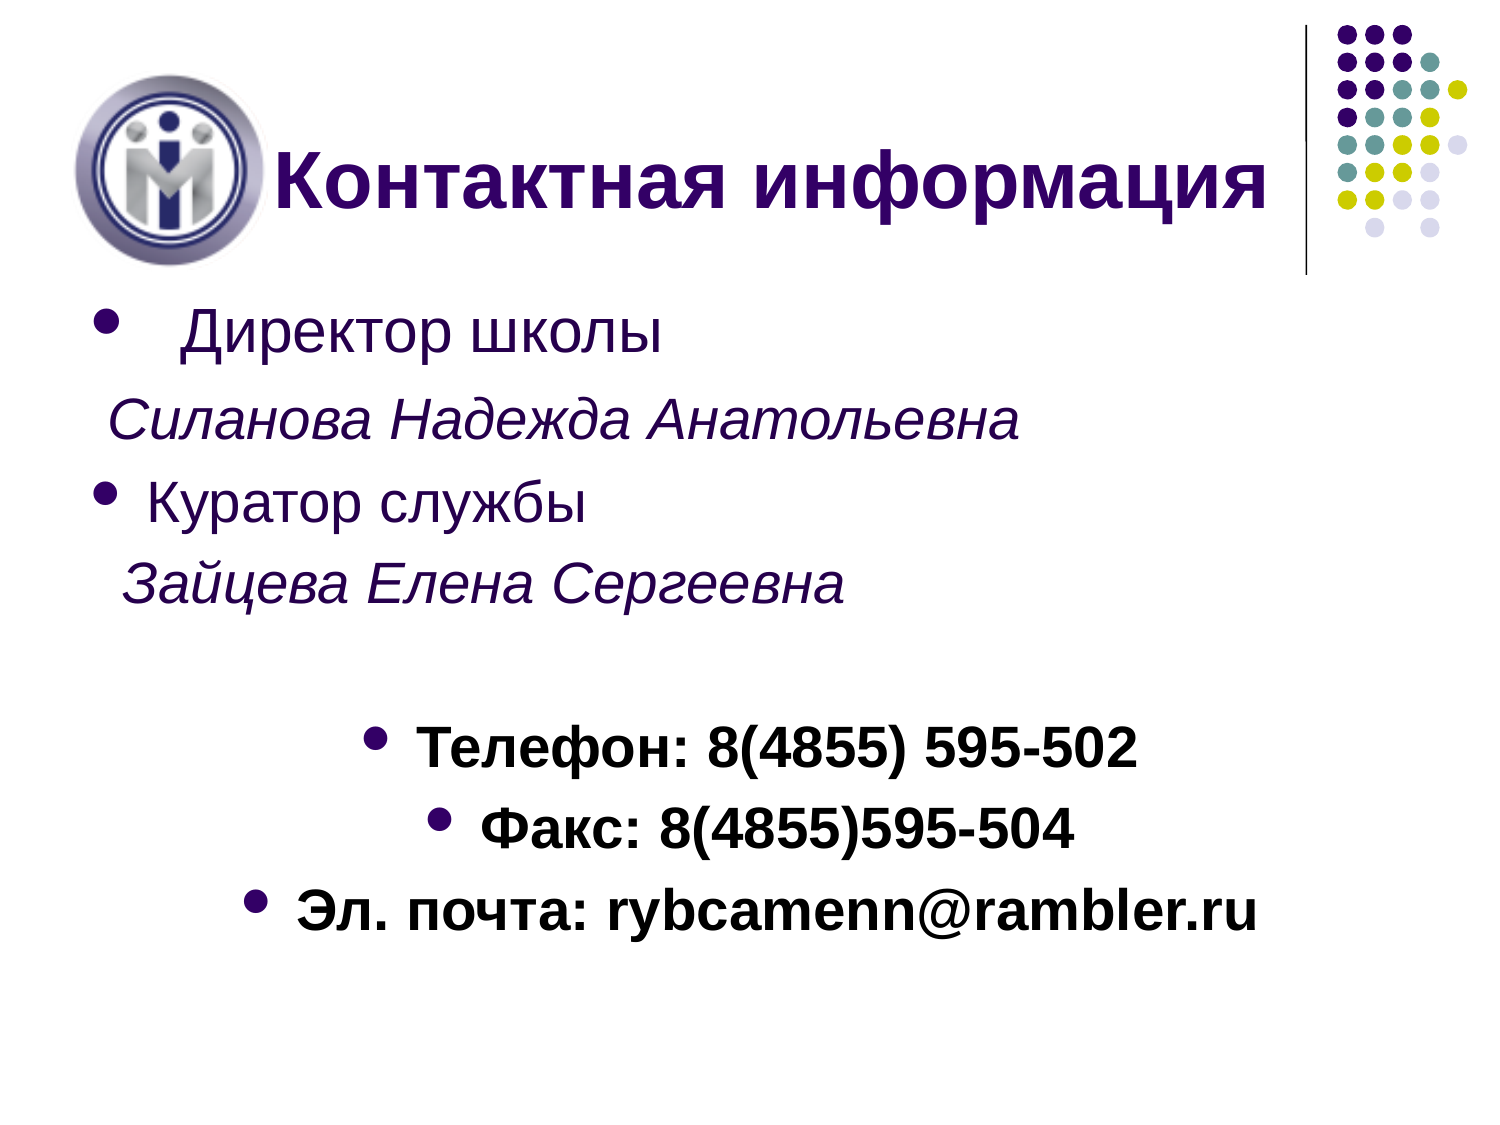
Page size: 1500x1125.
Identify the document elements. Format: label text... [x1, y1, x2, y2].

list Директор школы Силанова Надежда Анатольевна Куратор службы Зайцева Елена Сергеевна Телефон: 8(4855) 595-502 Факс: 8(4855)595-504 Эл. почта: rybcamenn@rambler.ru [75, 282, 1425, 1006]
title Контактная информация [75, 20, 1313, 233]
picture [70, 70, 270, 272]
